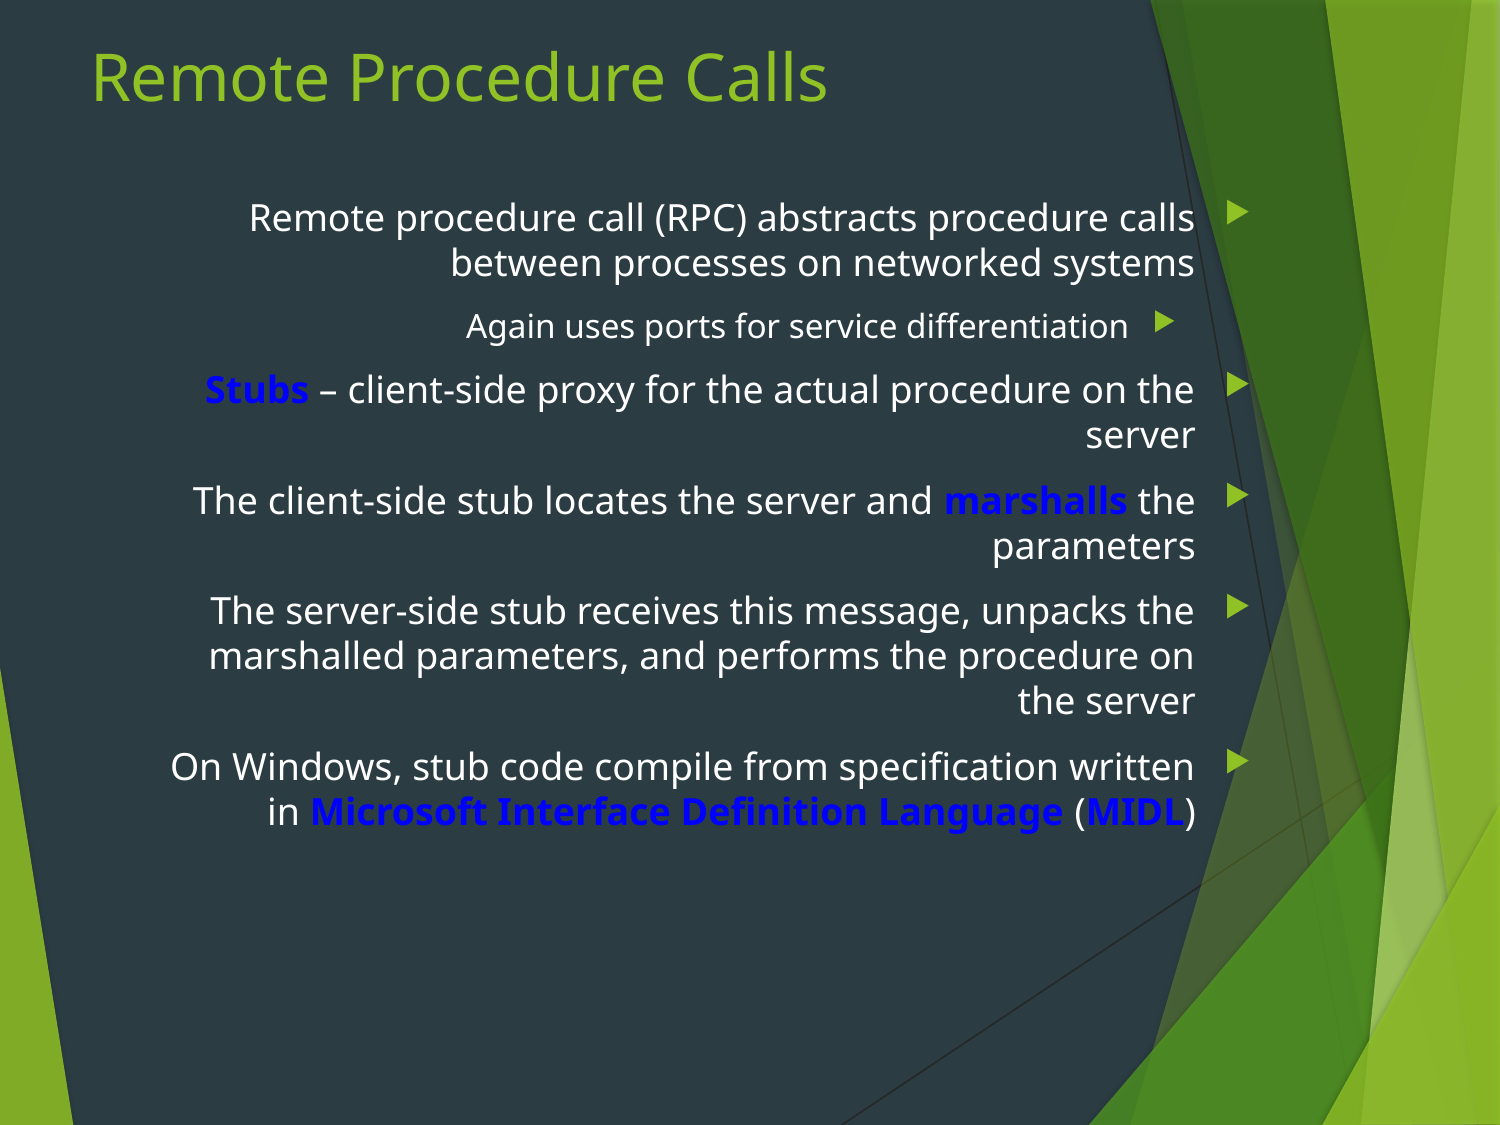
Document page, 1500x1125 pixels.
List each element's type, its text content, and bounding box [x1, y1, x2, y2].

title Remote Procedure Calls [75, 27, 1425, 123]
list Remote procedure call (RPC) abstracts procedure calls between processes on networked systems Again uses ports for service differentiation Stubs – client-side proxy for the actual procedure on the server The client-side stub locates the server and marshalls the parameters The server-side stub receives this message, unpacks the marshalled parameters, and performs the procedure on the server On Windows, stub code compile from specification written in Microsoft Interface Definition Language (MIDL) [147, 186, 1268, 986]
